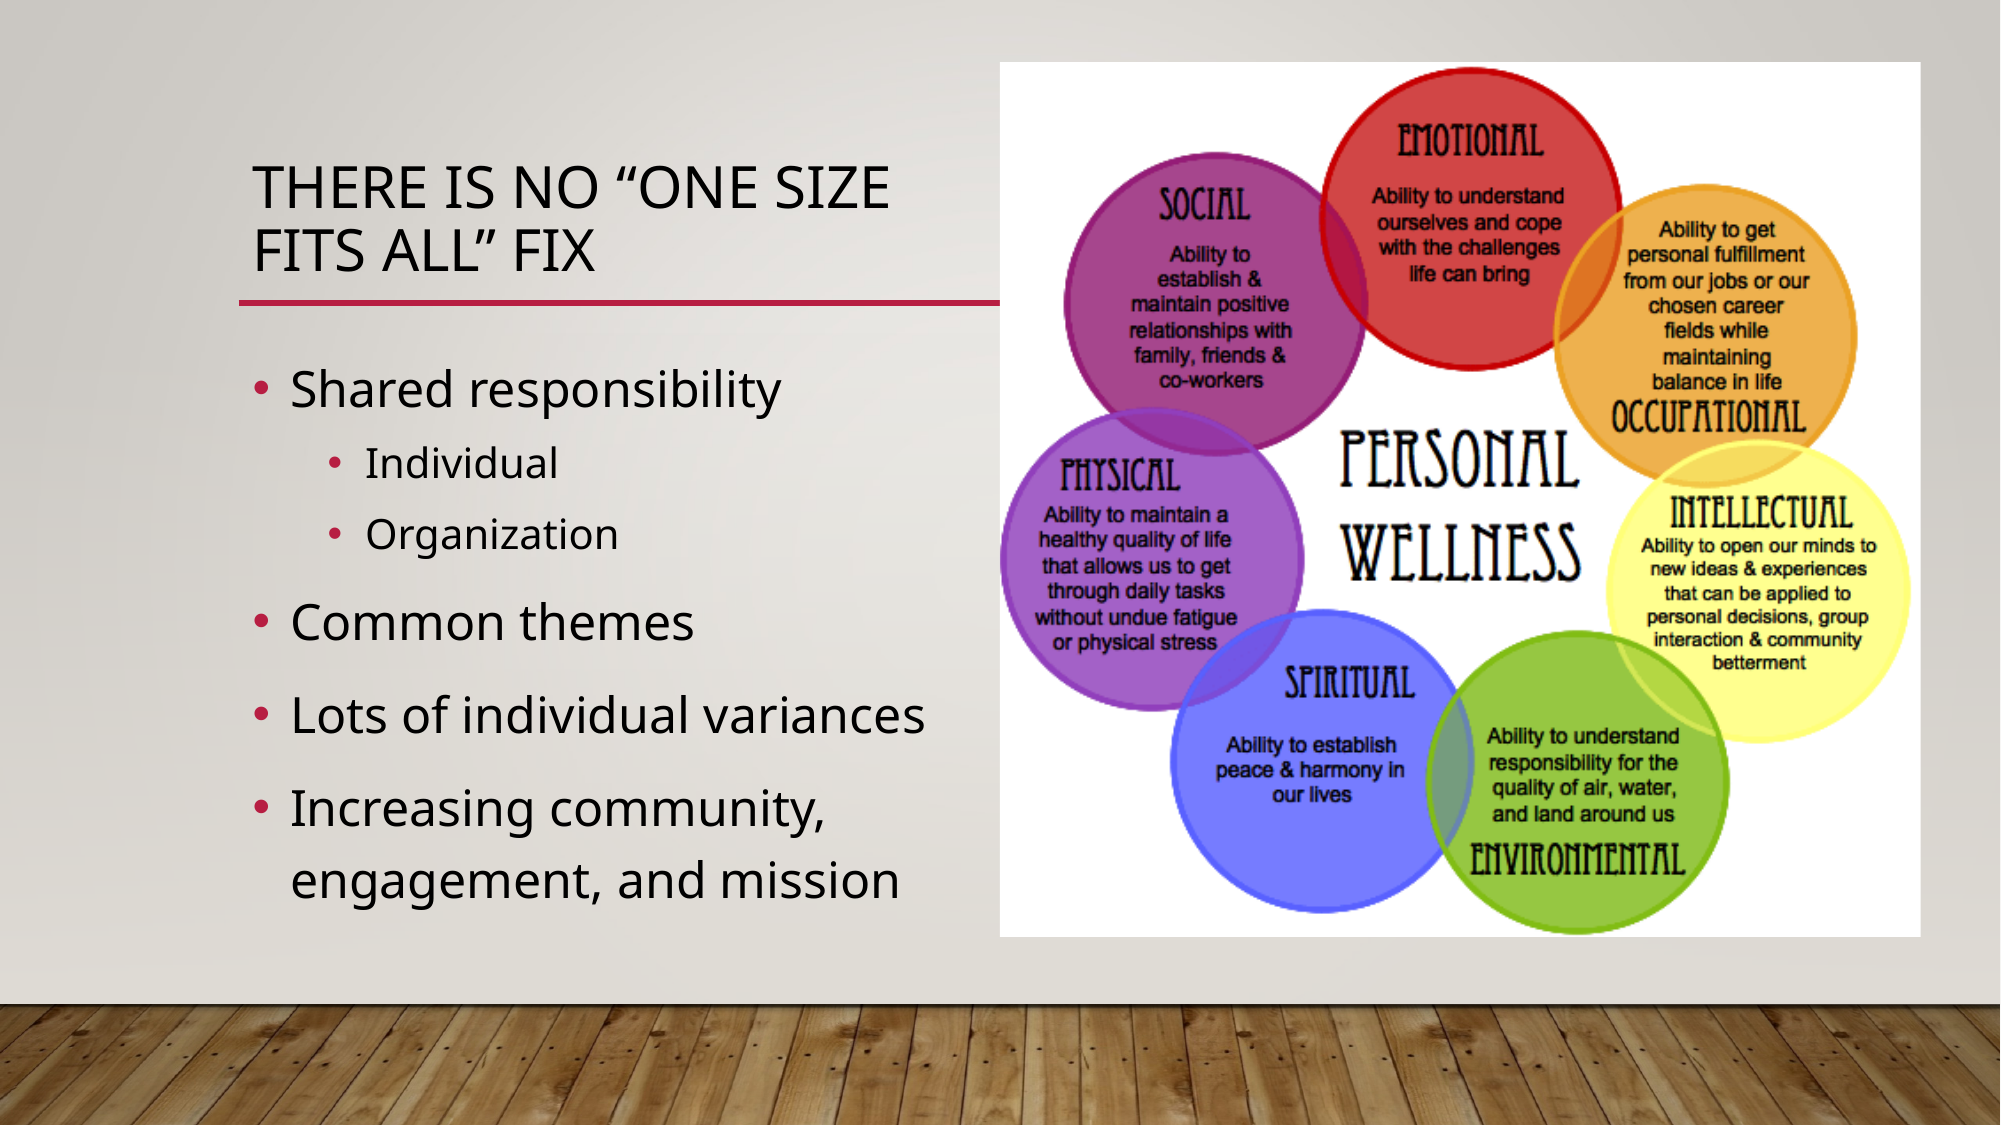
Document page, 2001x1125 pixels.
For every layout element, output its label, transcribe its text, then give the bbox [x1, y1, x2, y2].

list Shared responsibility Individual Organization Common themes Lots of individual variances Increasing community, engagement, and mission [237, 337, 950, 1050]
title There is no “one size fits all” fix [237, 151, 999, 309]
picture [0, 0, 2001, 937]
picture [0, 1004, 2001, 1125]
